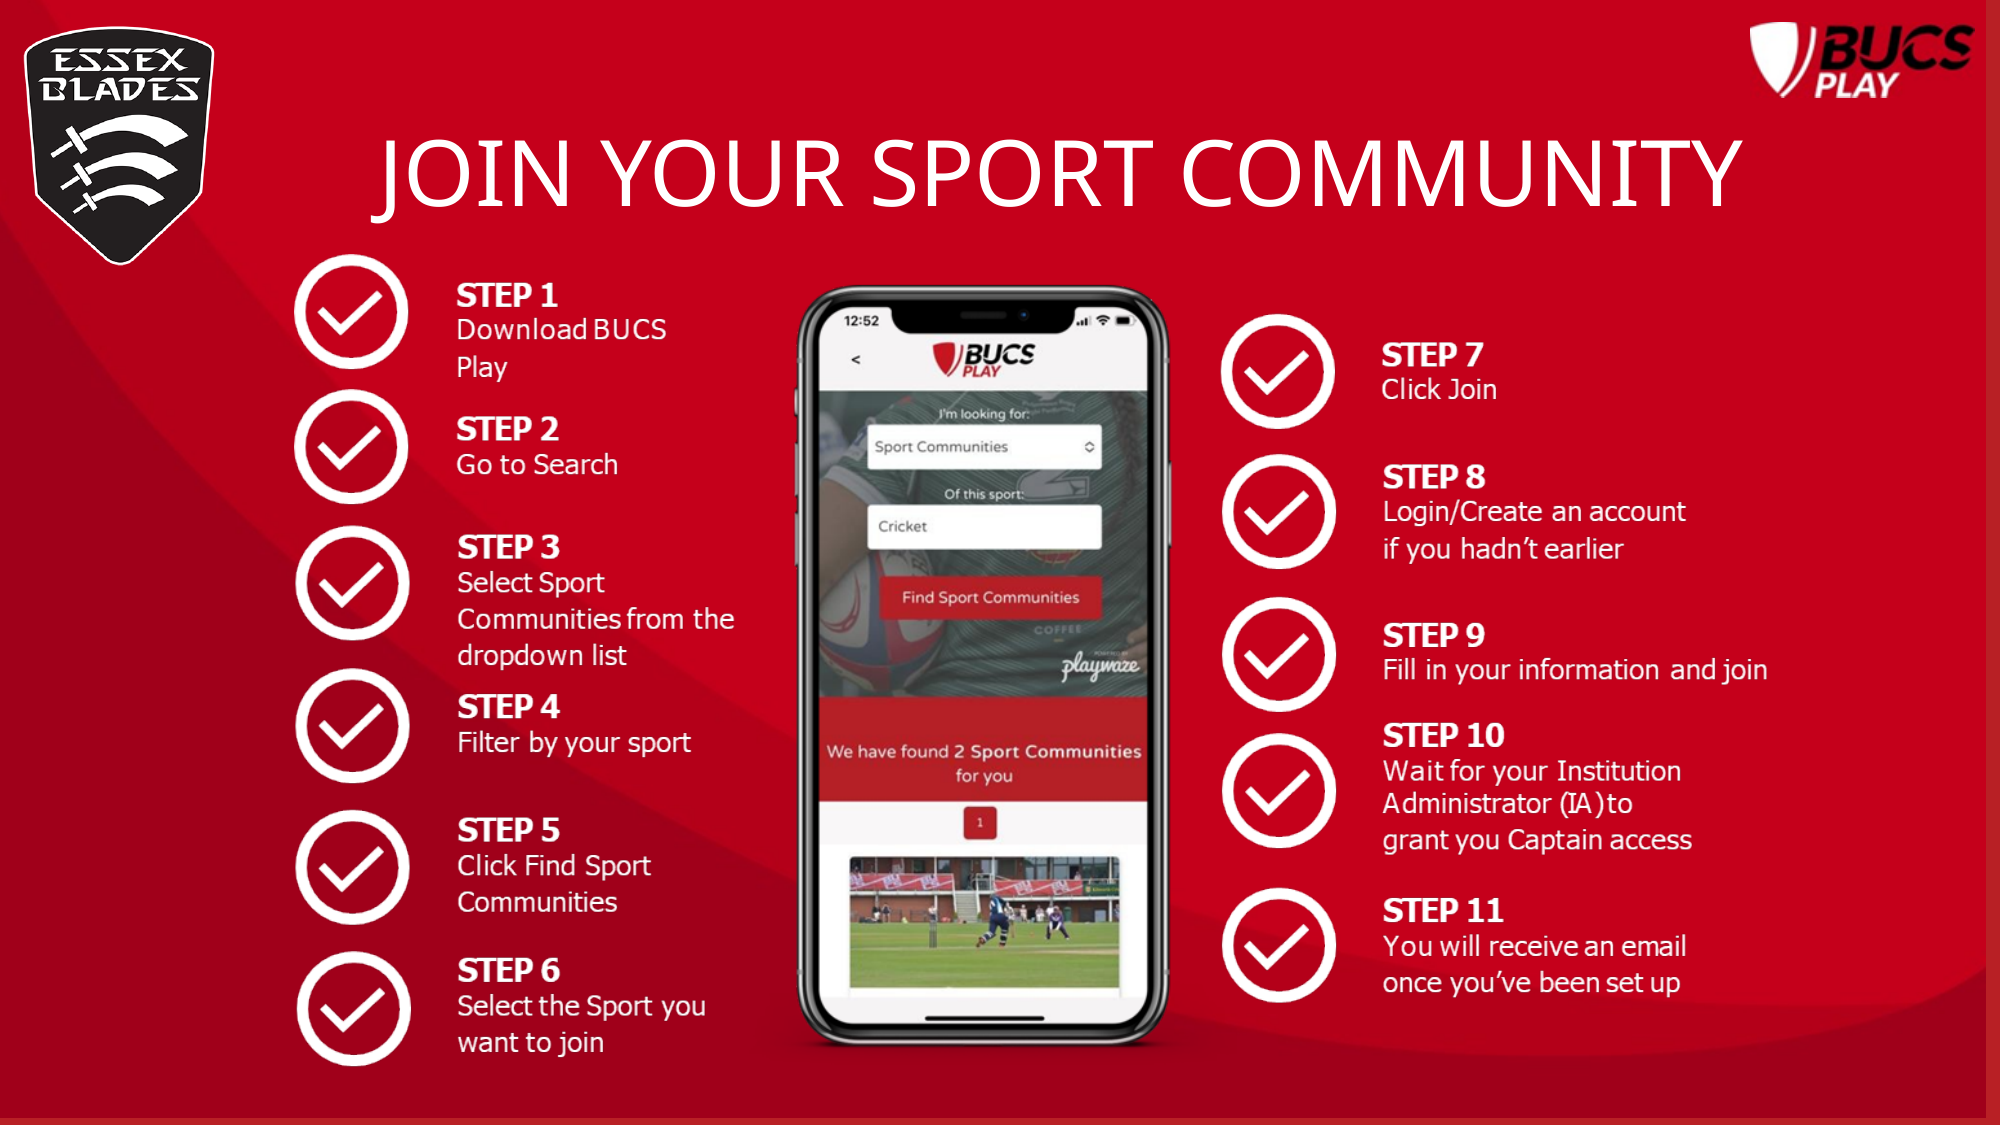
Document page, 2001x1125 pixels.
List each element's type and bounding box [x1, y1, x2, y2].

list [0, 0, 1986, 1119]
picture [1750, 22, 1975, 98]
picture [0, 23, 242, 268]
picture [294, 254, 1785, 1077]
